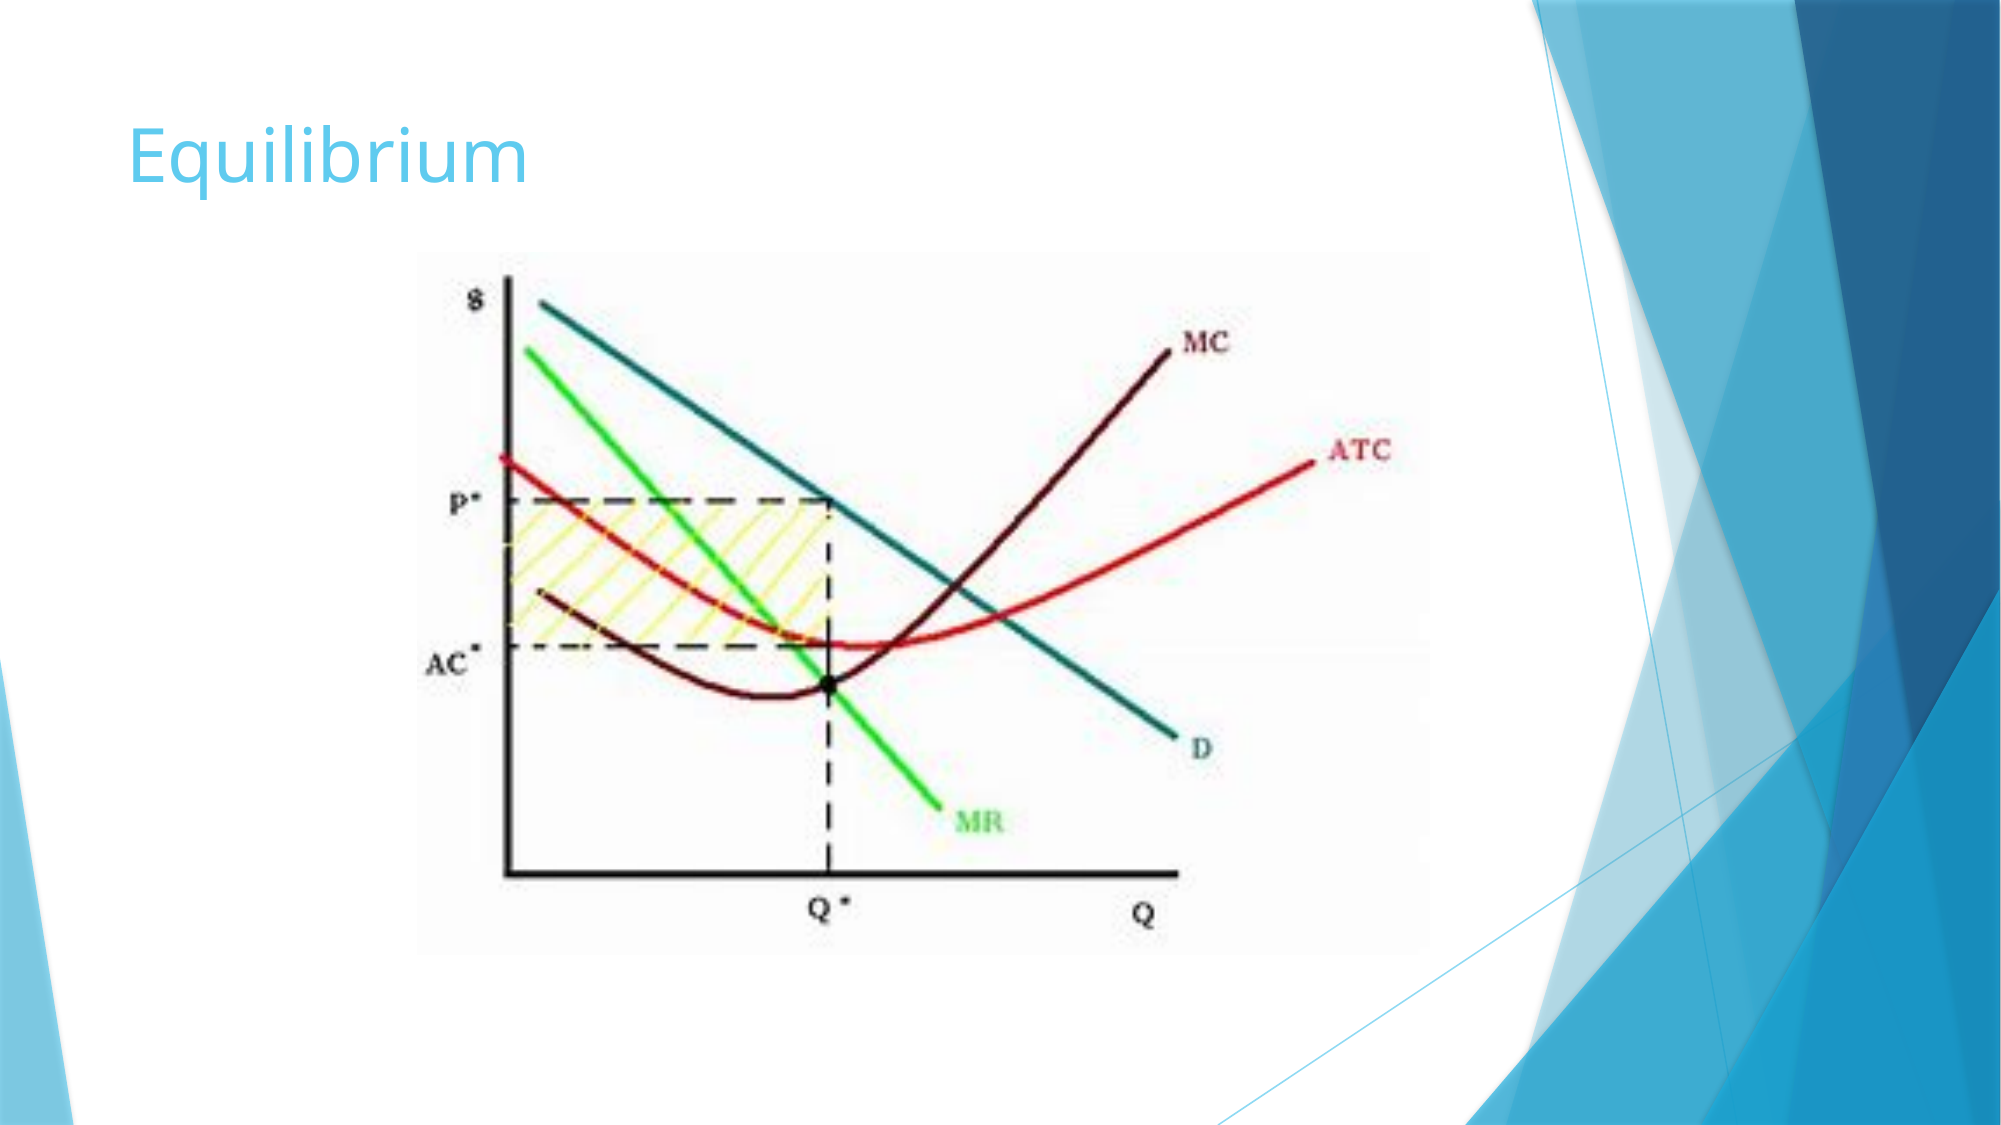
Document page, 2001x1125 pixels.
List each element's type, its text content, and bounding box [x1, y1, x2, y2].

title Equilibrium [111, 99, 1522, 317]
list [417, 251, 1431, 956]
